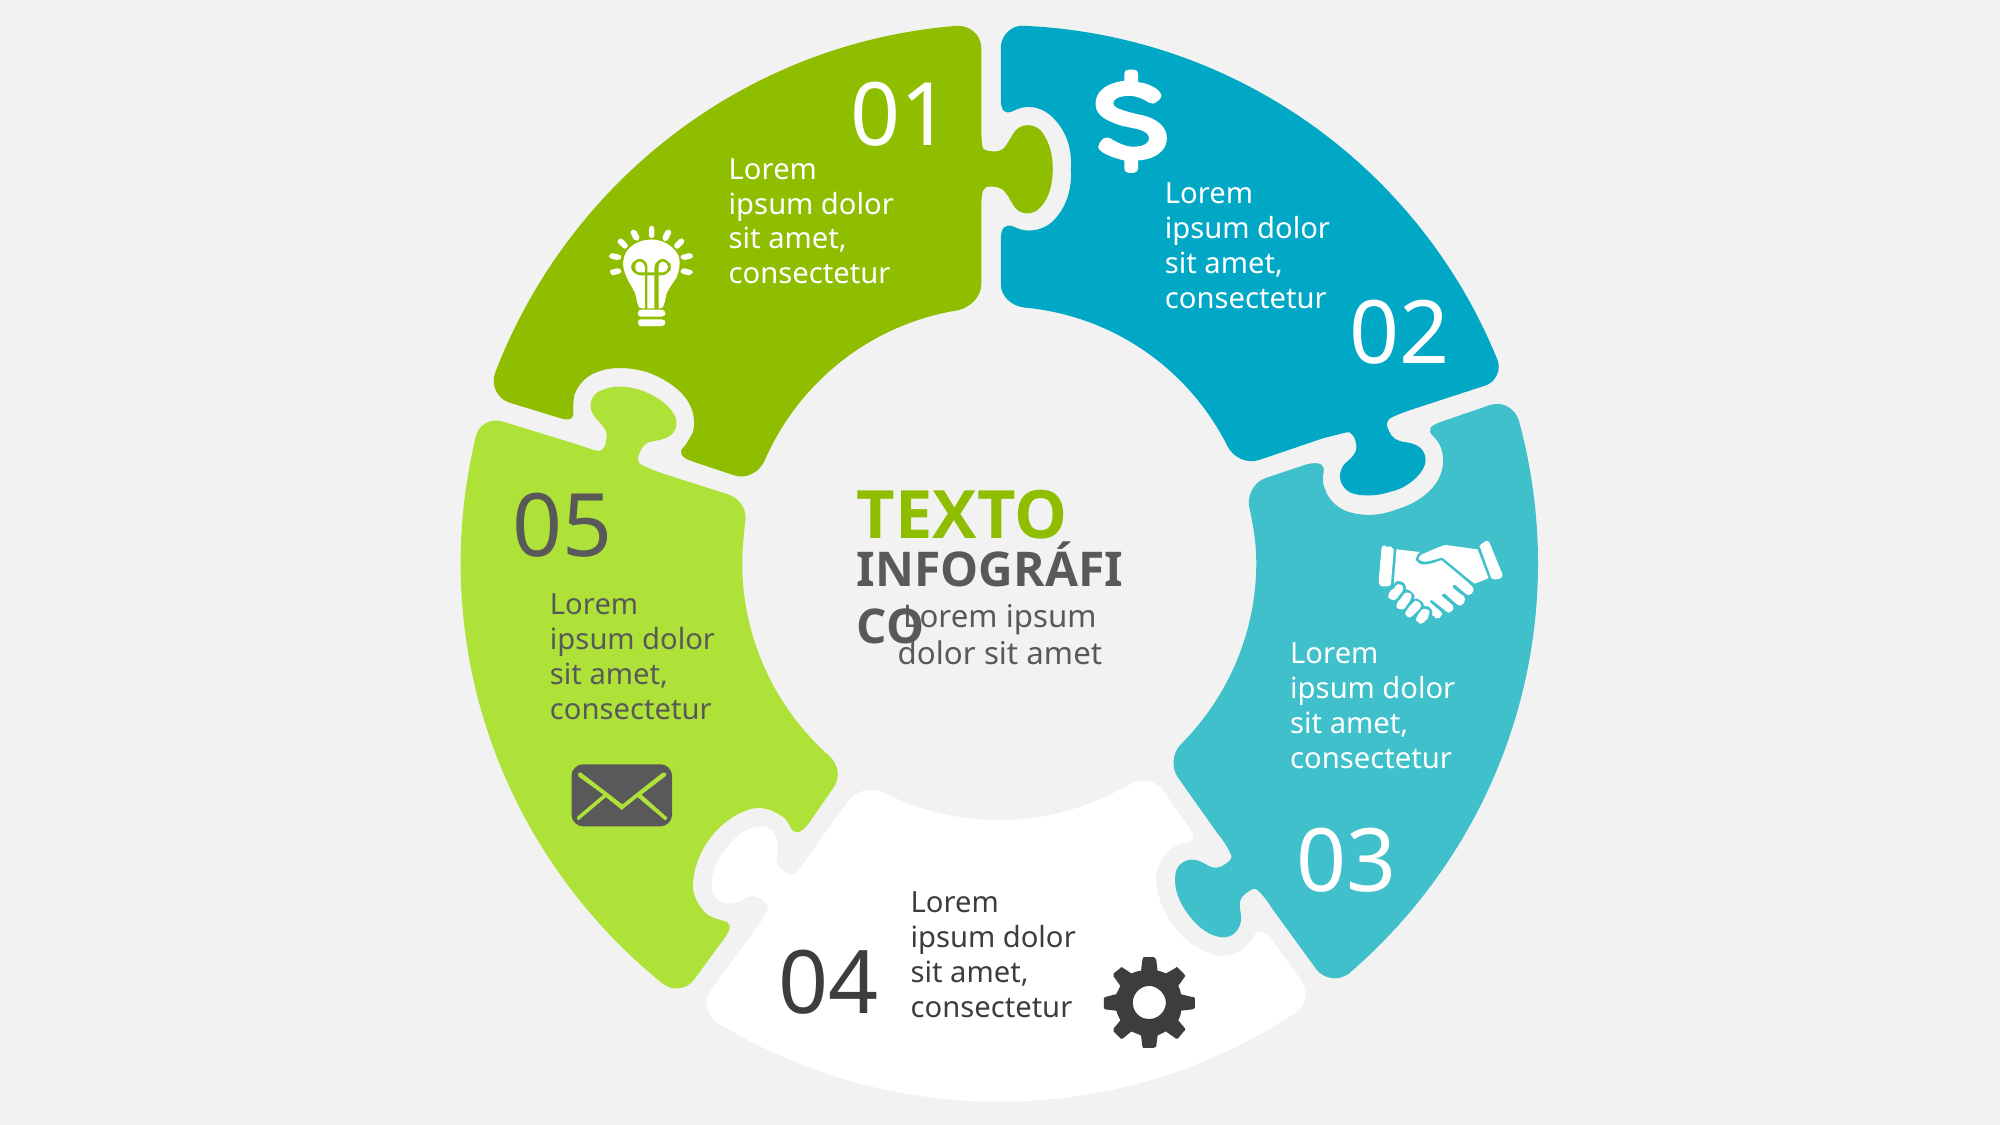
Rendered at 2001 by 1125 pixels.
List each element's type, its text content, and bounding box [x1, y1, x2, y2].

text_box 03 [1296, 803, 1403, 910]
text_box Lorem ipsum dolor sit amet, consectetur [895, 875, 1099, 1032]
text_box TEXTO [841, 464, 1159, 530]
text_box [1388, 584, 1404, 601]
text_box [609, 253, 622, 261]
text_box 05 [513, 469, 622, 576]
text_box [637, 319, 666, 327]
text_box [1378, 545, 1394, 587]
text_box [617, 225, 693, 317]
text_box [706, 780, 1306, 1102]
text_box INFOGRÁFICO [841, 530, 1159, 607]
text_box Lorem ipsum dolor sit amet [872, 588, 1128, 680]
text_box [1000, 25, 1454, 496]
text_box [493, 25, 1053, 477]
text_box [460, 386, 838, 989]
text_box [1103, 957, 1195, 1048]
text_box Lorem ipsum dolor sit amet, consectetur [534, 577, 738, 734]
text_box 02 [1349, 275, 1494, 416]
text_box [1393, 545, 1489, 624]
text_box [1479, 541, 1503, 580]
text_box 04 [778, 926, 890, 1032]
text_box Lorem ipsum dolor sit amet, consectetur [1275, 627, 1478, 784]
text_box [1494, 351, 1499, 380]
text_box [1095, 69, 1167, 173]
text_box Lorem ipsum dolor sit amet, consectetur [713, 142, 917, 300]
text_box [571, 764, 673, 827]
text_box Lorem ipsum dolor sit amet, consectetur [1149, 166, 1353, 324]
text_box 01 [850, 57, 966, 164]
text_box [610, 268, 622, 276]
text_box [1173, 403, 1539, 979]
